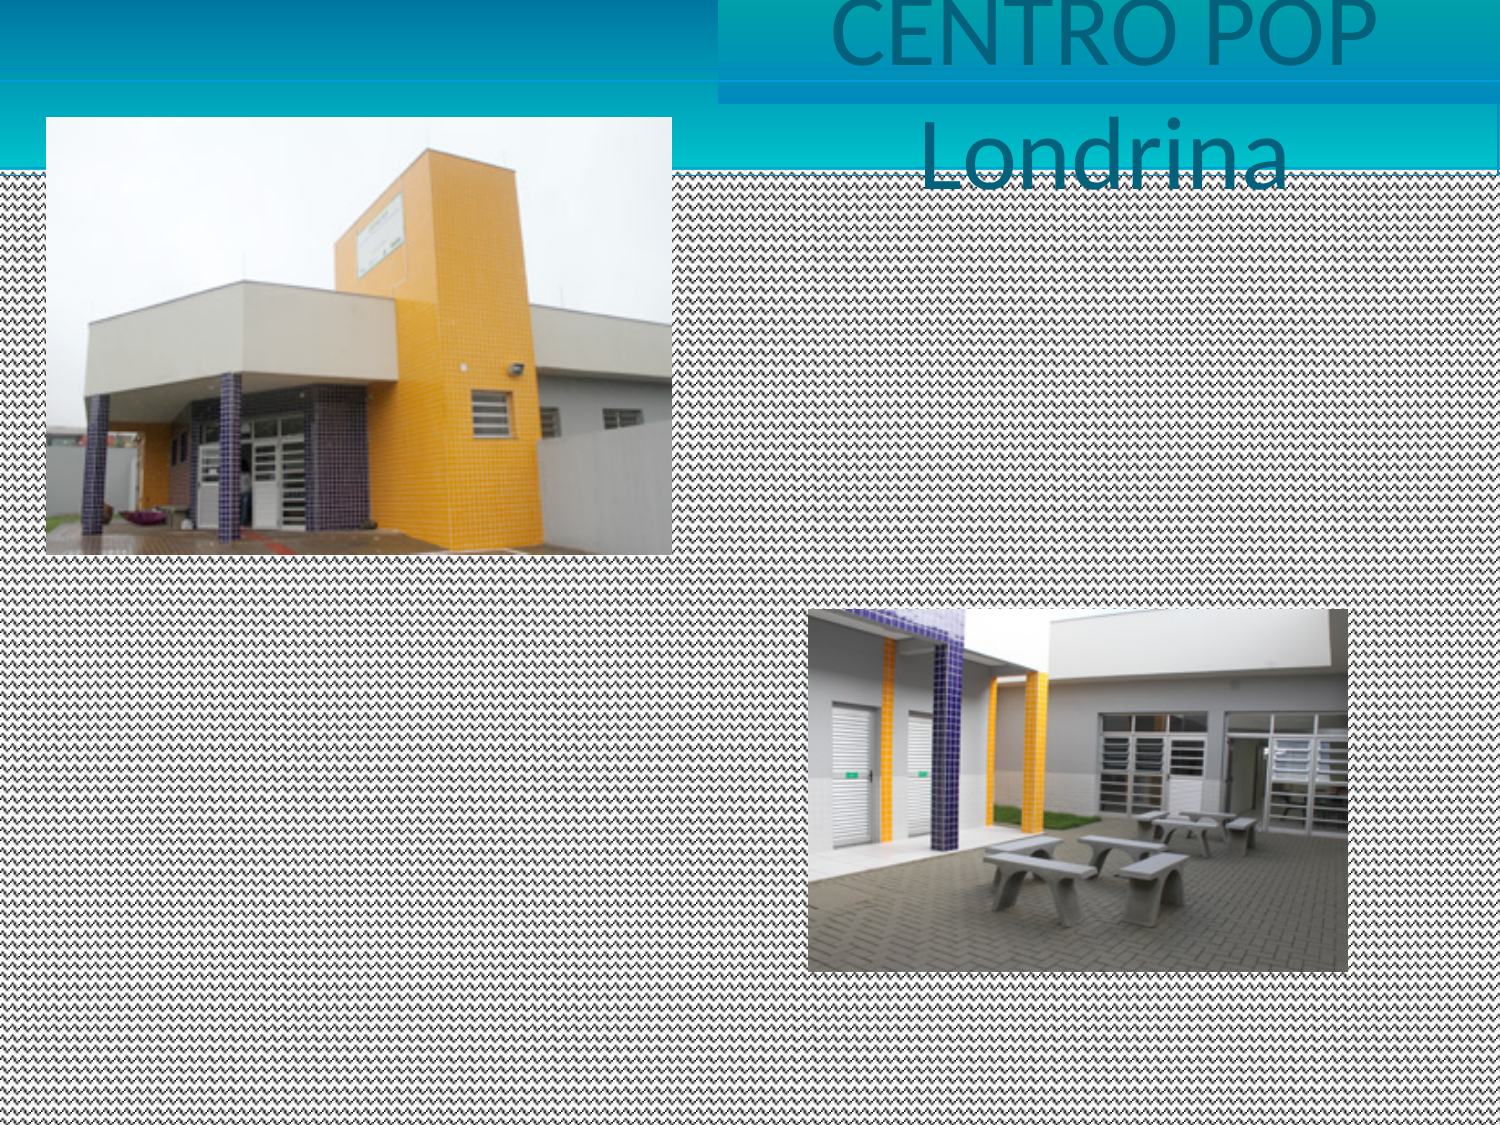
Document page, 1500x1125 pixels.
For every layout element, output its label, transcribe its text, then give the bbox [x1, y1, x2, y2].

picture [0, 116, 1500, 1125]
text_box CENTRO POP Londrina [808, 58, 1402, 211]
picture [1402, 170, 1496, 174]
